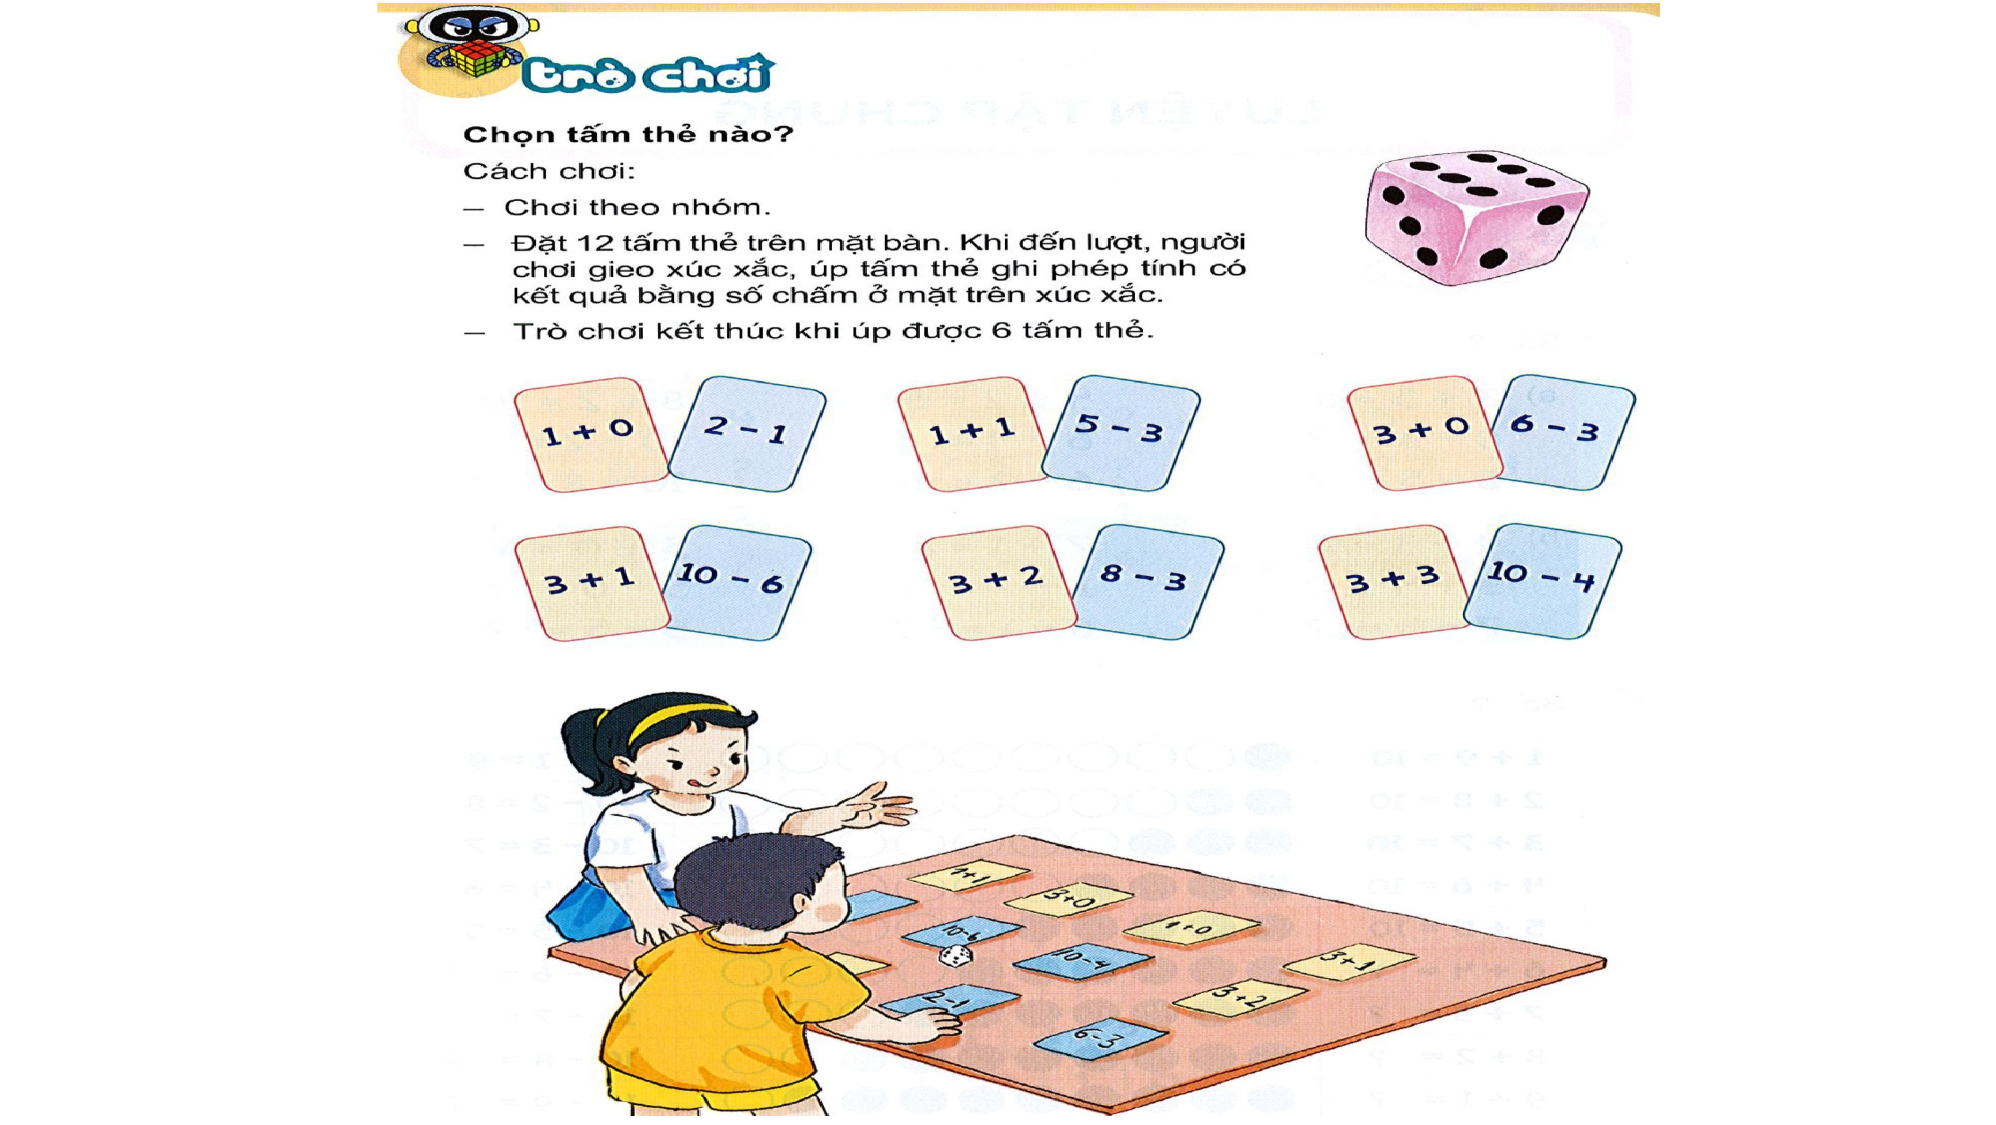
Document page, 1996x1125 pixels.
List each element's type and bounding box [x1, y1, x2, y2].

picture [377, 2, 1661, 1116]
